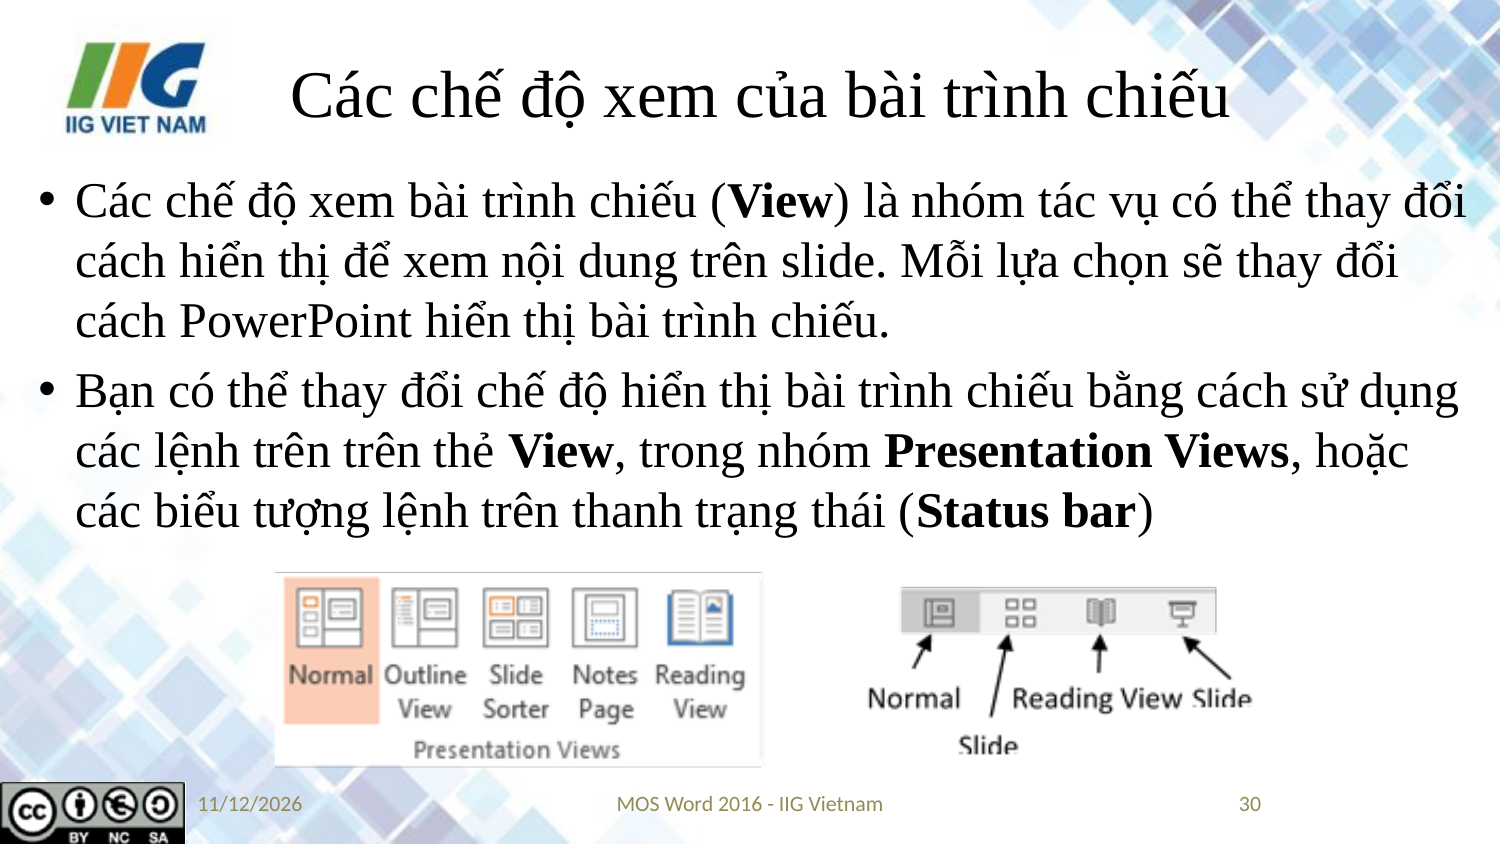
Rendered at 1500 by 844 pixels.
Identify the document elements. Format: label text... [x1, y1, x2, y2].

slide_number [75, 782, 425, 828]
slide_number 30 [1074, 782, 1425, 828]
footer MOS Word 2016 - IIG Vietnam [512, 783, 988, 828]
picture [0, 0, 1500, 844]
list Các chế độ xem bài trình chiếu (View) là nhóm tác vụ có thể thay đổi cách hiển thị để xem nội dung trên slide. Mỗi lựa chọn sẽ thay đổi cách PowerPoint hiển thị bài trình chiếu. Bạn có thể thay đổi chế độ hiển thị bài trình chiếu bằng cách sử dụng các lệnh trên trên thẻ View, trong nhóm Presentation Views, hoặc các biểu tượng lệnh trên thanh trạng thái (Status bar) [23, 160, 1500, 534]
title Các chế độ xem của bài trình chiếu [275, 46, 1425, 135]
